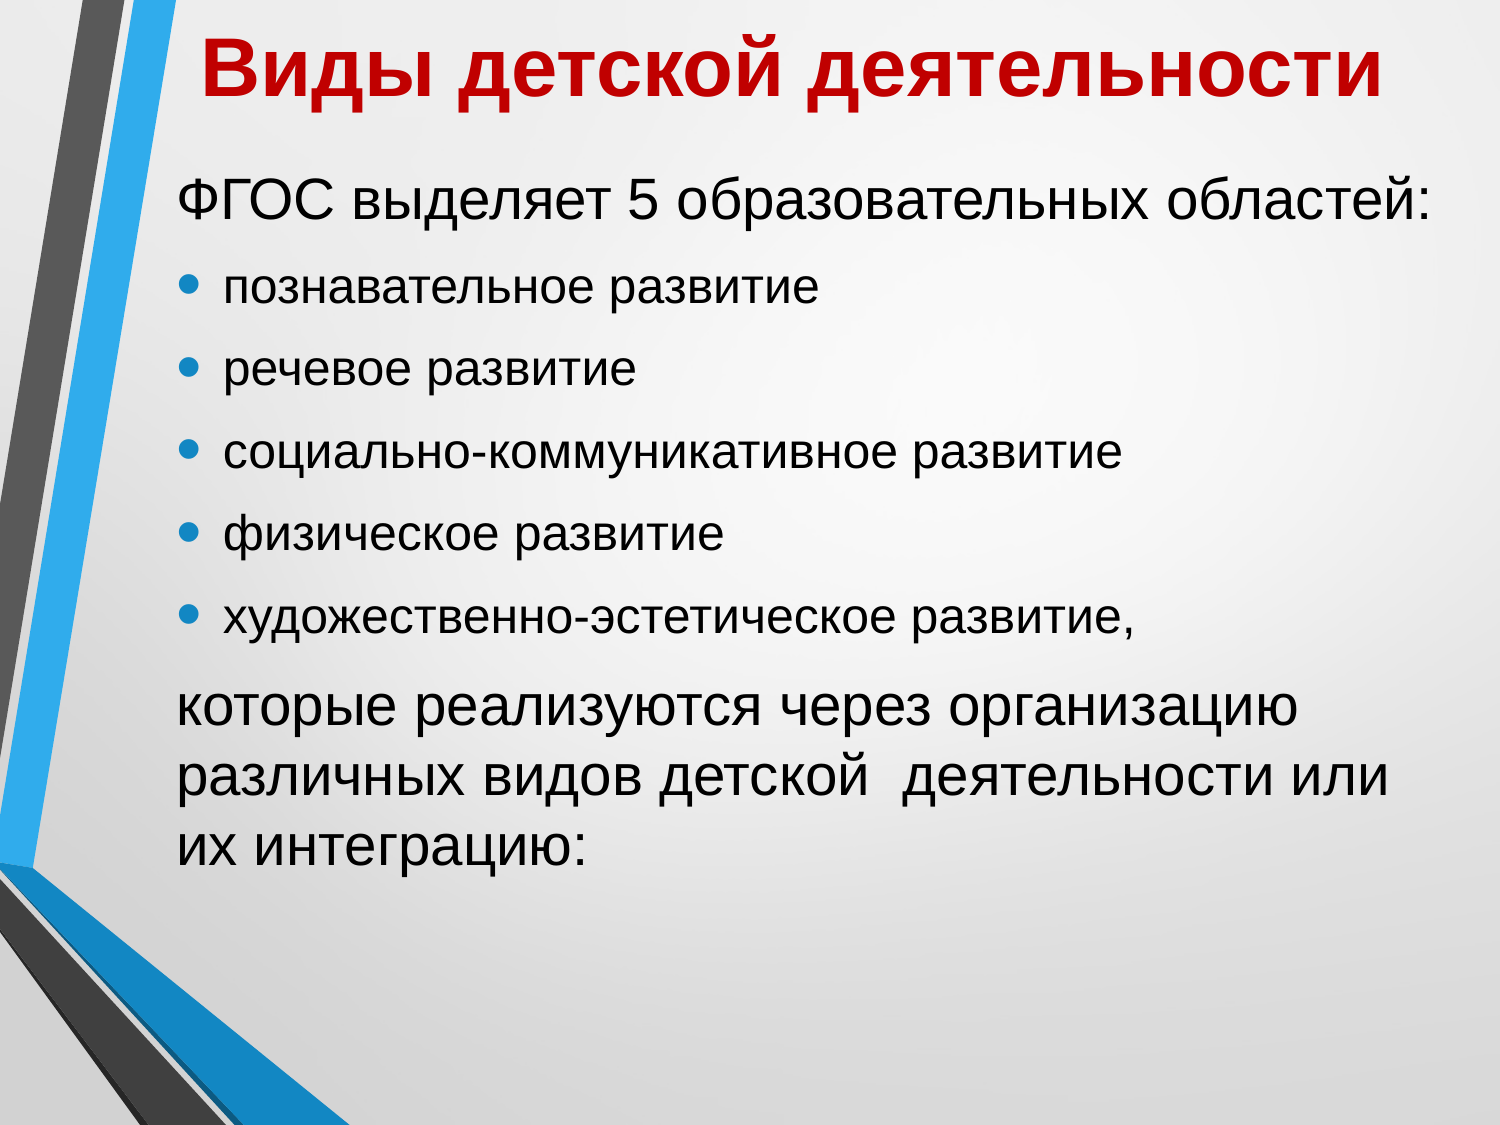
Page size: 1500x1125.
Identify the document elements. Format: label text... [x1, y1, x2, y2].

list ФГОС выделяет 5 образовательных областей: познавательное развитие речевое развитие социально-коммуникативное развитие физическое развитие художественно-эстетическое развитие, которые реализуются через организацию различных видов детской деятельности или их интеграцию: [161, 149, 1471, 1125]
title Виды детской деятельности [161, 0, 1425, 126]
